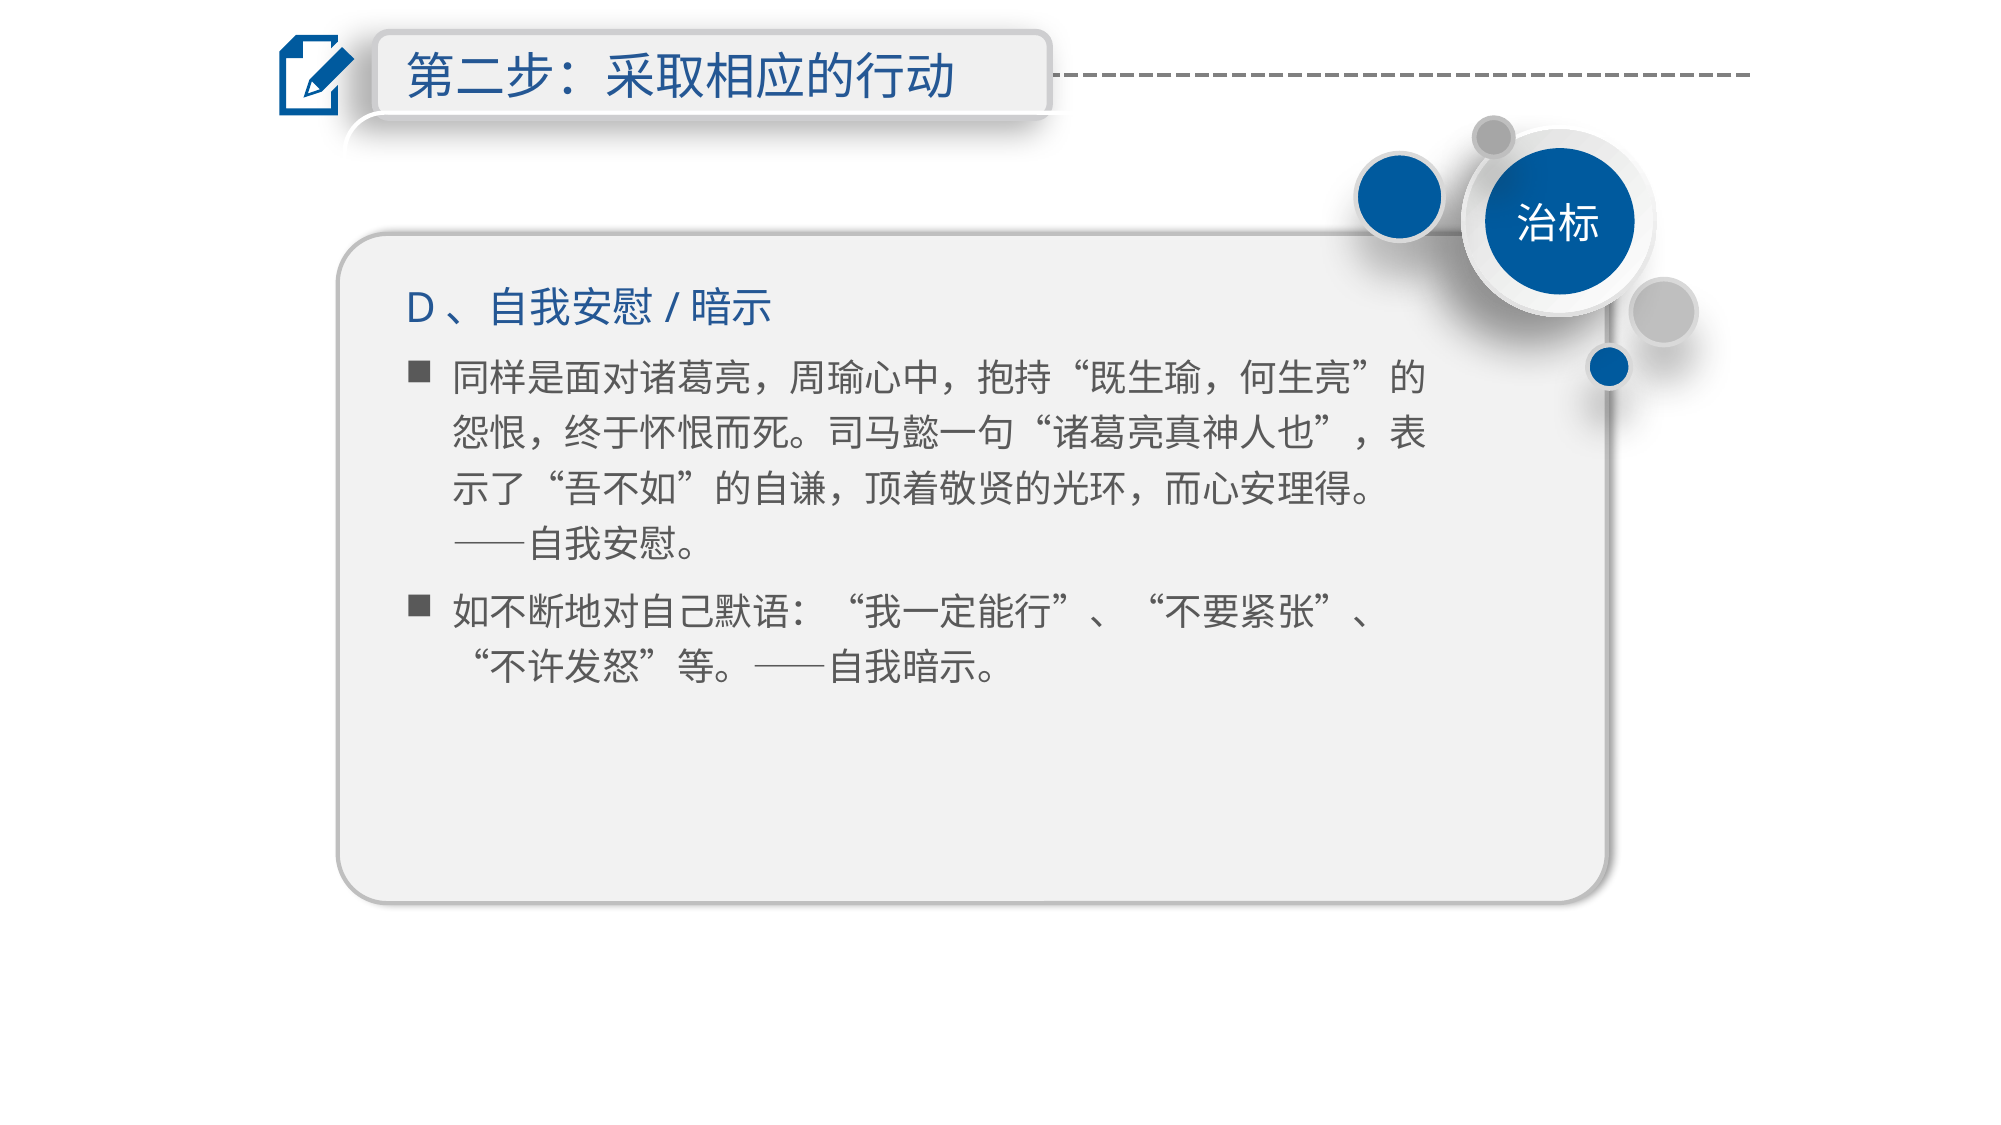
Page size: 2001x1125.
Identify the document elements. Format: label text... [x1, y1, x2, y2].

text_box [337, 112, 1607, 904]
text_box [279, 34, 355, 116]
text_box [1607, 345, 1631, 389]
text_box [374, 32, 1050, 111]
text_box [1461, 124, 1658, 317]
text_box 第二步：采取相应的行动 [390, 37, 1034, 110]
text_box [1632, 279, 1697, 346]
